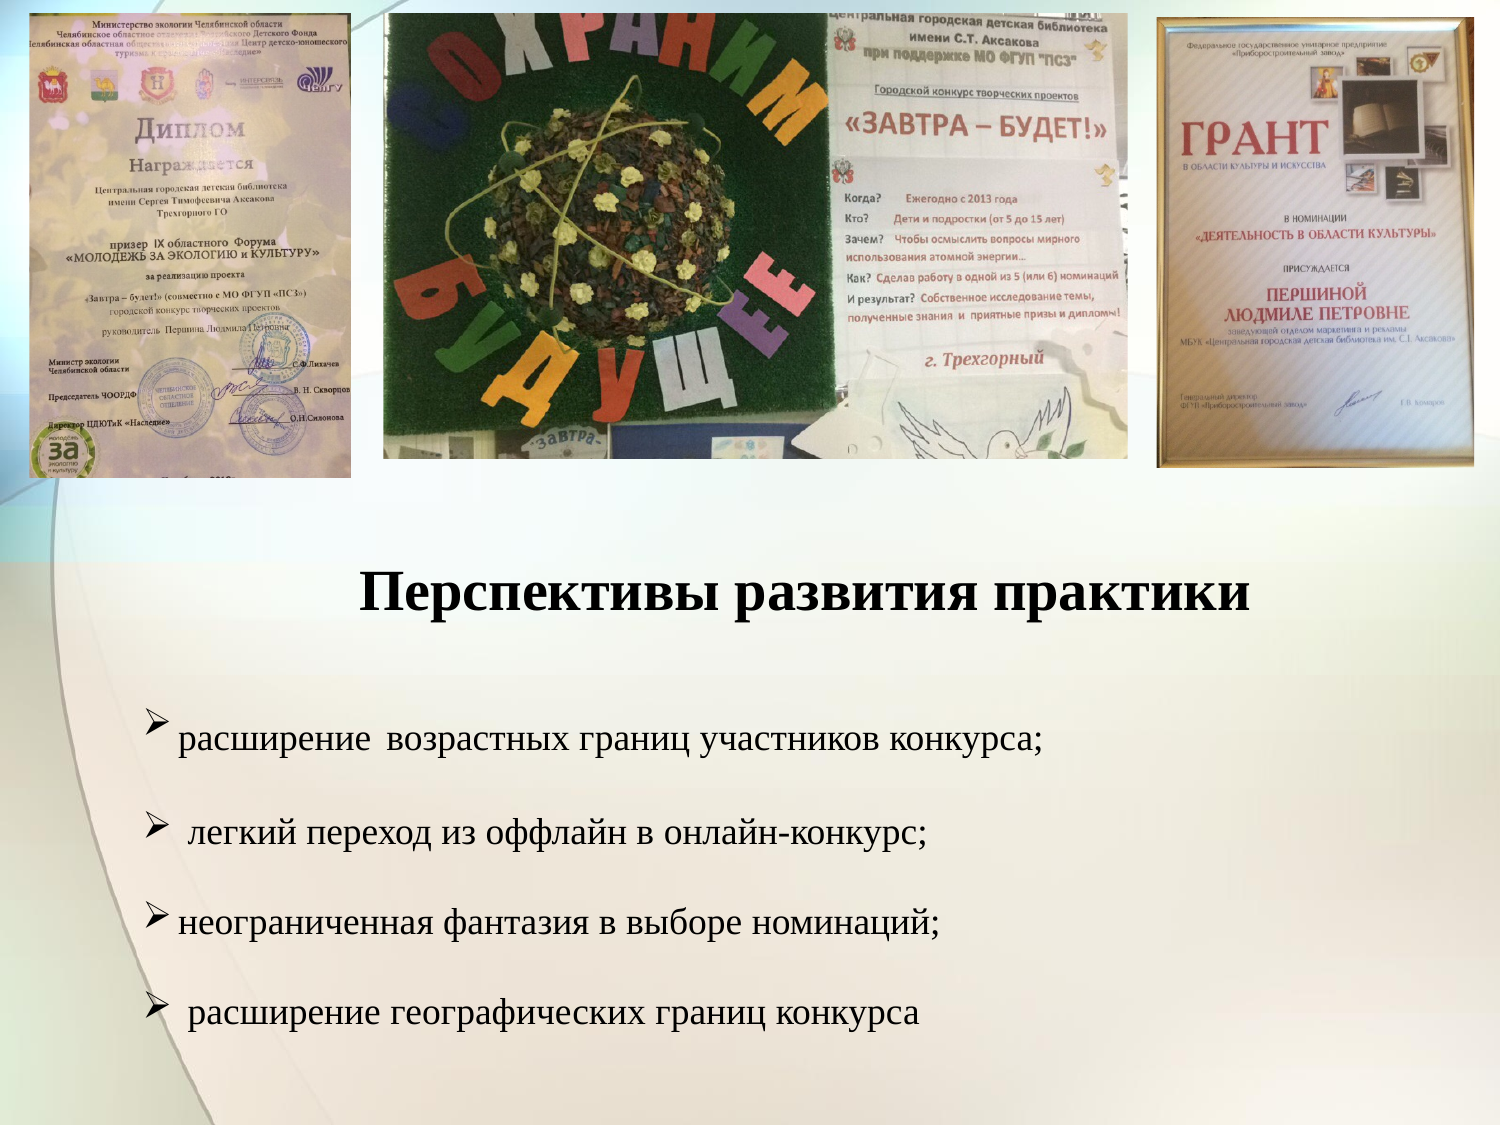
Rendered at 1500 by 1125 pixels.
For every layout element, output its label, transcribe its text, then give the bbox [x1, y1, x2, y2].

text_box Перспективы развития практики расширение возрастных границ участников конкурса; легкий переход из оффлайн в онлайн-конкурс; неограниченная фантазия в выборе номинаций; расширение географических границ конкурса [53, 54, 1483, 1125]
picture [0, 0, 1500, 1125]
